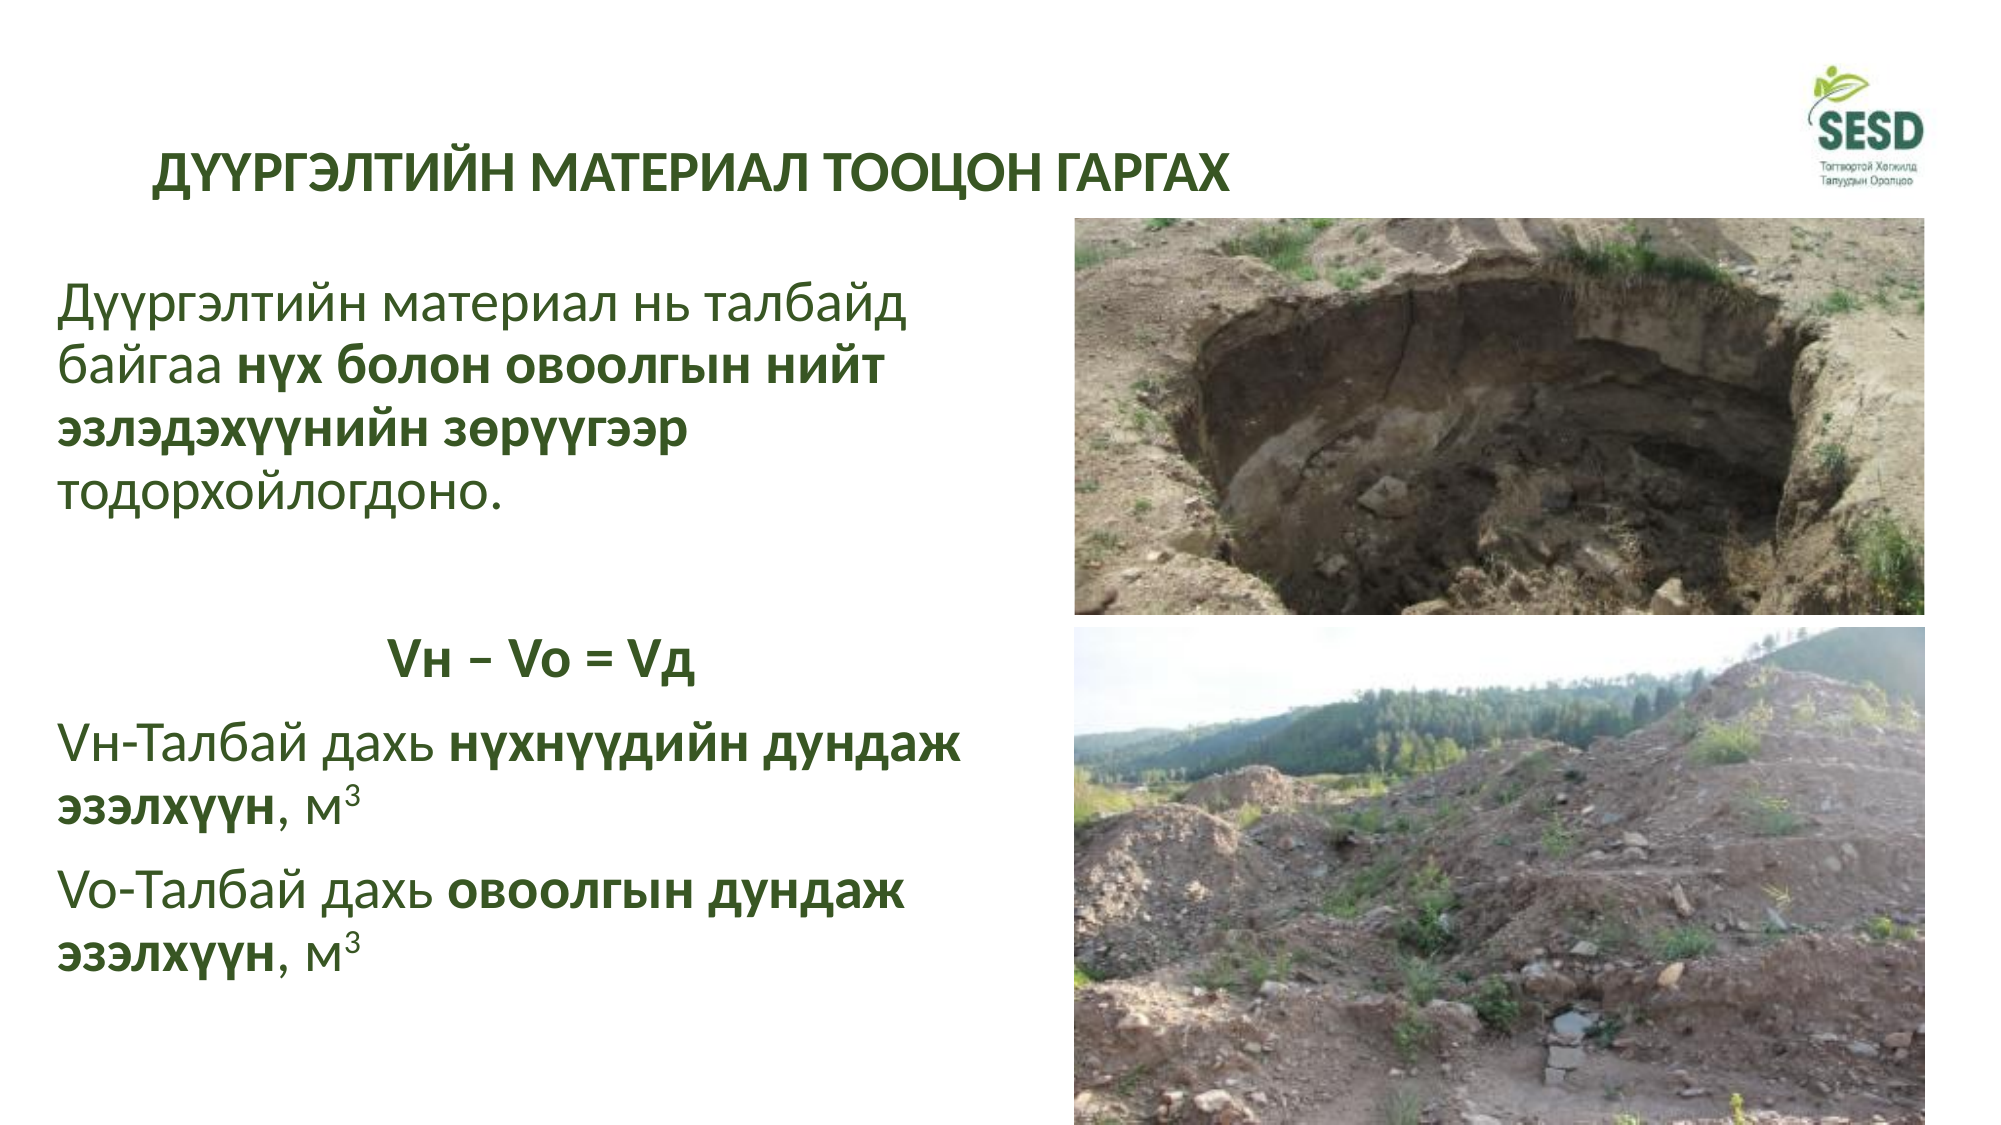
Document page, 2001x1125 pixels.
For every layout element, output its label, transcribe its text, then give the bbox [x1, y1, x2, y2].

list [1074, 218, 1925, 615]
picture [1074, 627, 1925, 1125]
picture [1754, 18, 1987, 251]
title ДҮҮРГЭЛТИЙН МАТЕРИАЛ ТООЦОН ГАРГАХ [137, 59, 1754, 278]
list Дүүргэлтийн материал нь талбайд байгаа нүх болон овоолгын нийт эзлэдэхүүнийн зөрүүгээр тодорхойлогдоно. Vн – Vo = Vд Vн-Талбай дахь нүхнүүдийн дундаж эзэлхүүн, м3 Vo-Талбай дахь овоолгын дундаж эзэлхүүн, м3 [41, 263, 1041, 1039]
